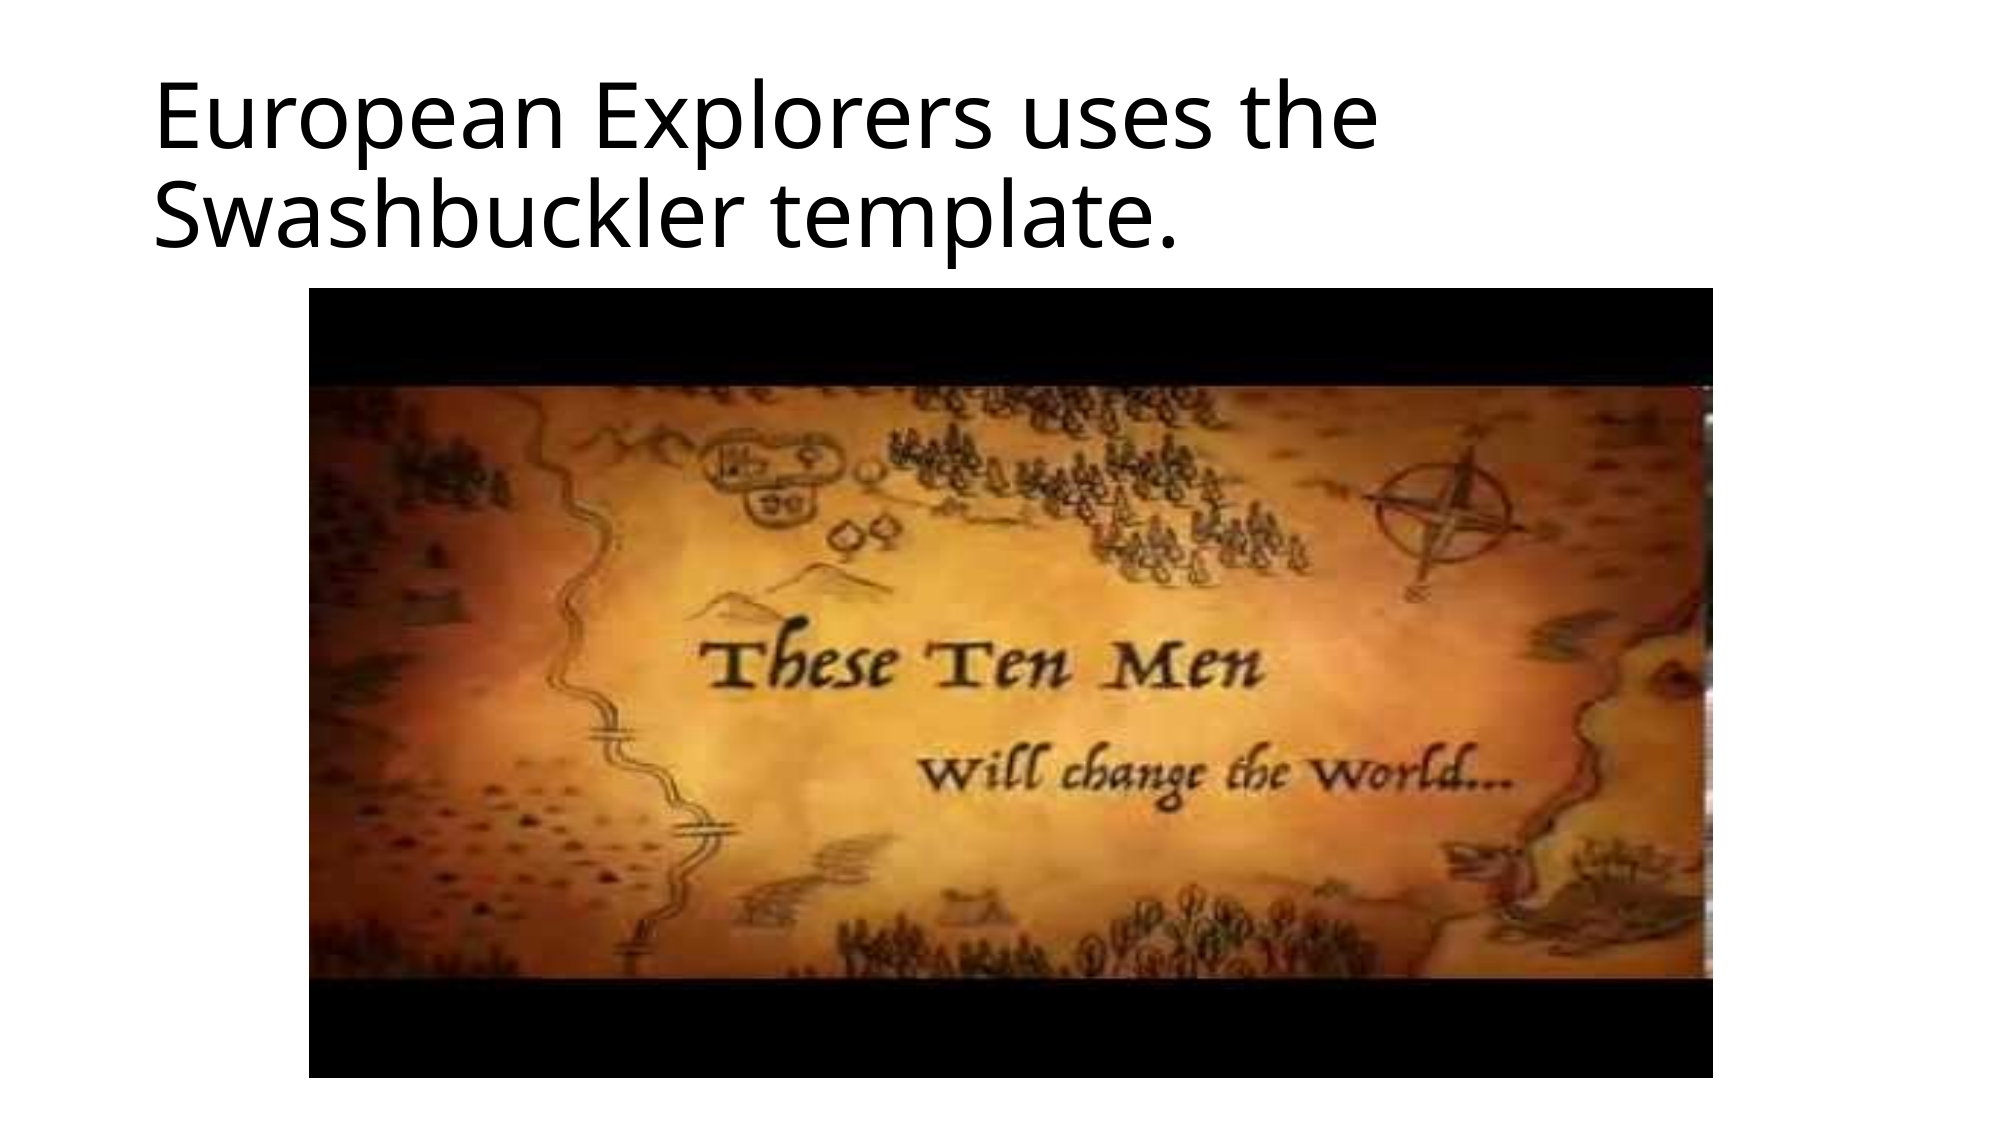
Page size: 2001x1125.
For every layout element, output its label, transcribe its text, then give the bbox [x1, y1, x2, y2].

title European Explorers uses the Swashbuckler template. [137, 59, 1863, 278]
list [308, 288, 1714, 1079]
